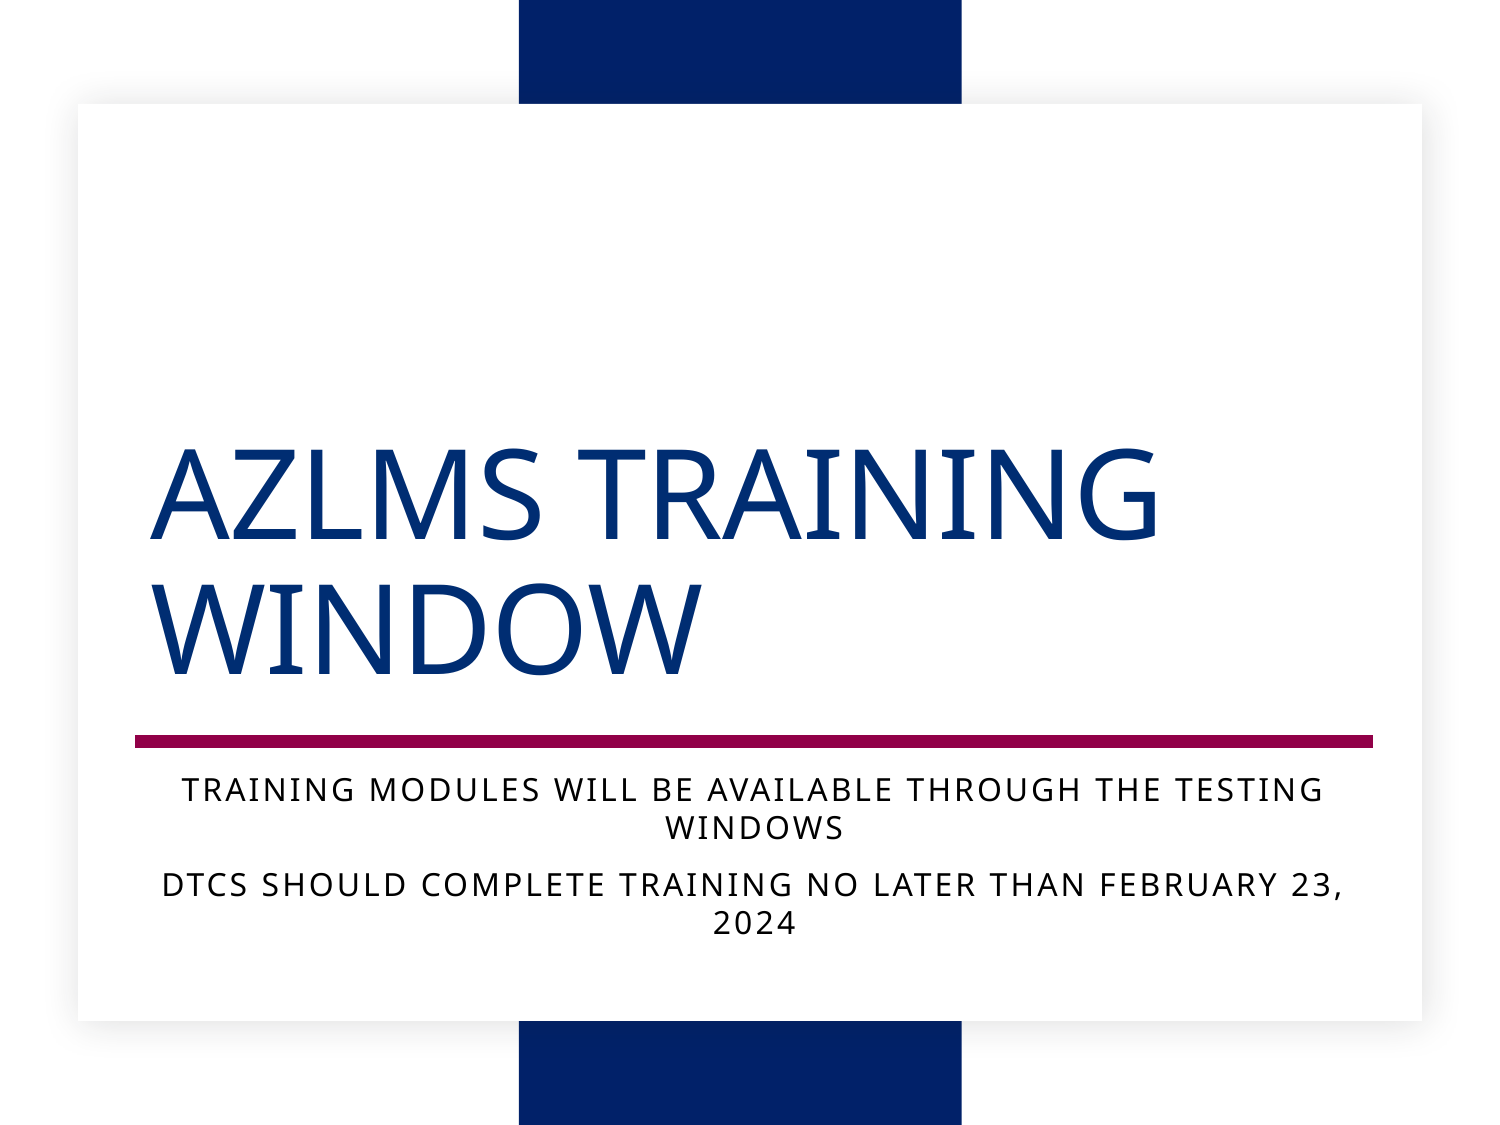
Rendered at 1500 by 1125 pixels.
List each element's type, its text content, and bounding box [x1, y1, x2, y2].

subtitle Training modules will be available through the testing Windows DTCs should complete training no later than February 23, 2024 [135, 761, 1373, 950]
title AZLMS Training Window [135, 124, 1373, 710]
